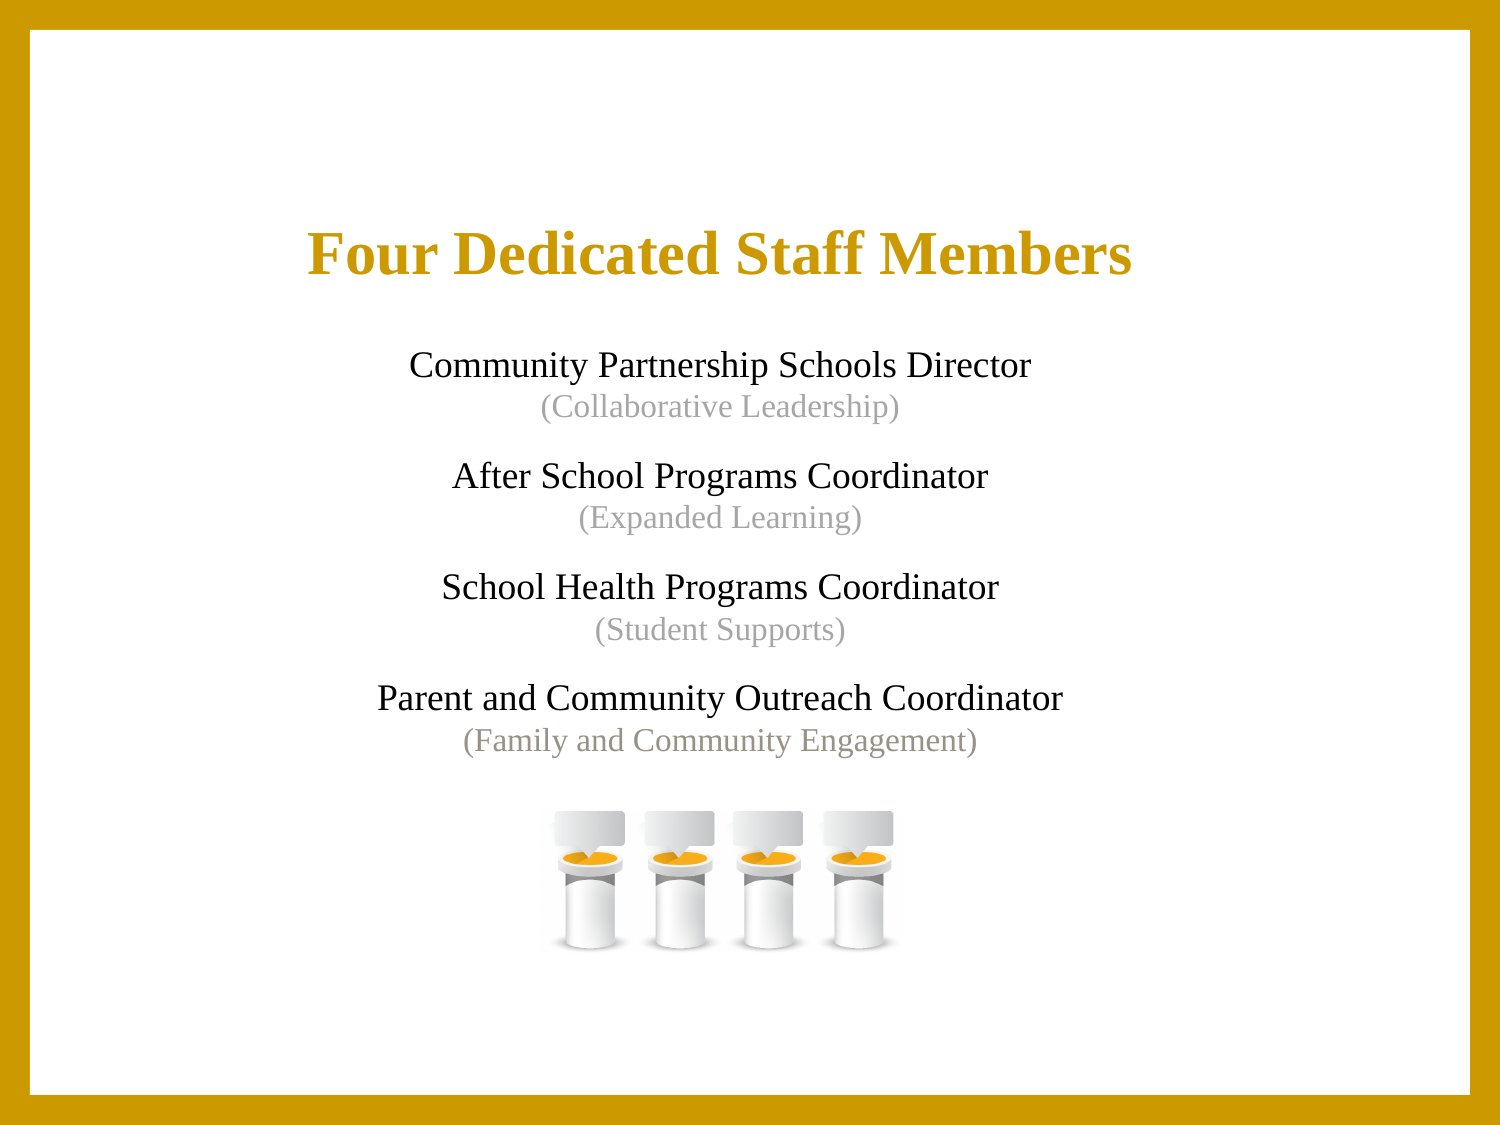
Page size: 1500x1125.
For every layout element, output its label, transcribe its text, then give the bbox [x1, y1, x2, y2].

text_box Four Dedicated Staff Members Community Partnership Schools Director (Collaborative Leadership) After School Programs Coordinator (Expanded Learning) School Health Programs Coordinator (Student Supports) Parent and Community Outreach Coordinator (Family and Community Engagement) [285, 204, 1156, 946]
picture [538, 810, 903, 954]
